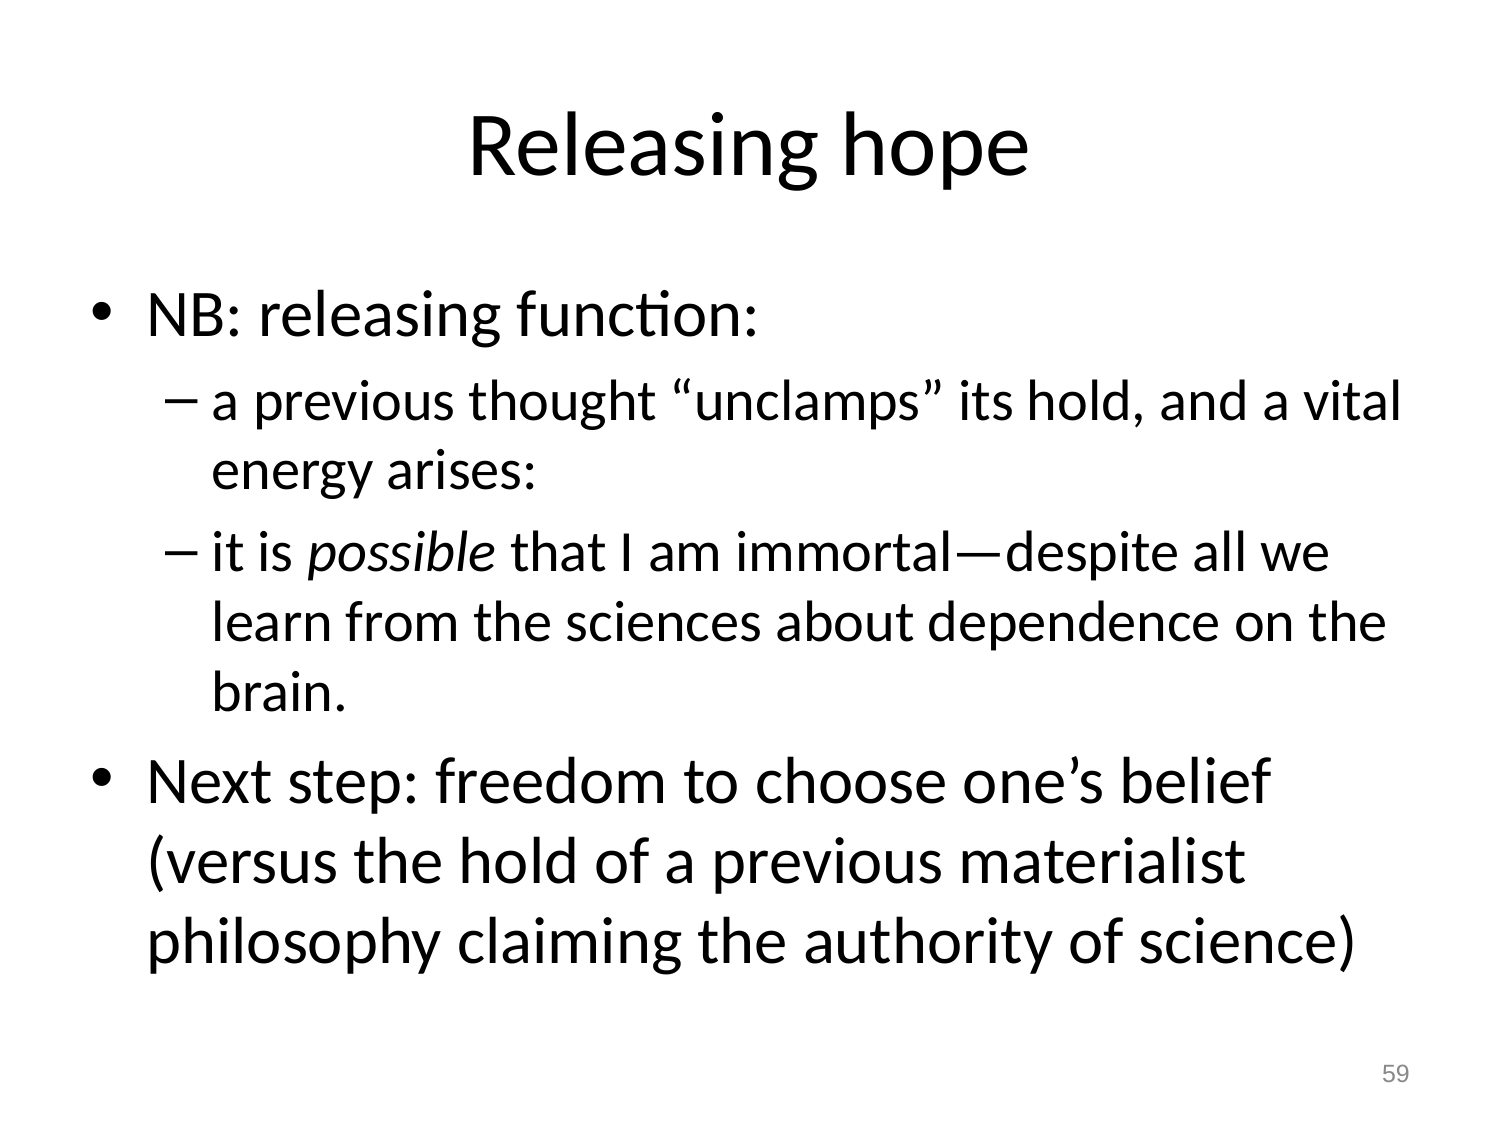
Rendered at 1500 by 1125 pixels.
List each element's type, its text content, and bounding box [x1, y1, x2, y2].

slide_number 59 [1074, 1042, 1425, 1103]
list NB: releasing function: a previous thought “unclamps” its hold, and a vital energy arises: it is possible that I am immortal—despite all we learn from the sciences about dependence on the brain. Next step: freedom to choose one’s belief (versus the hold of a previous materialist philosophy claiming the authority of science) [75, 262, 1425, 1005]
title Releasing hope [75, 45, 1425, 233]
